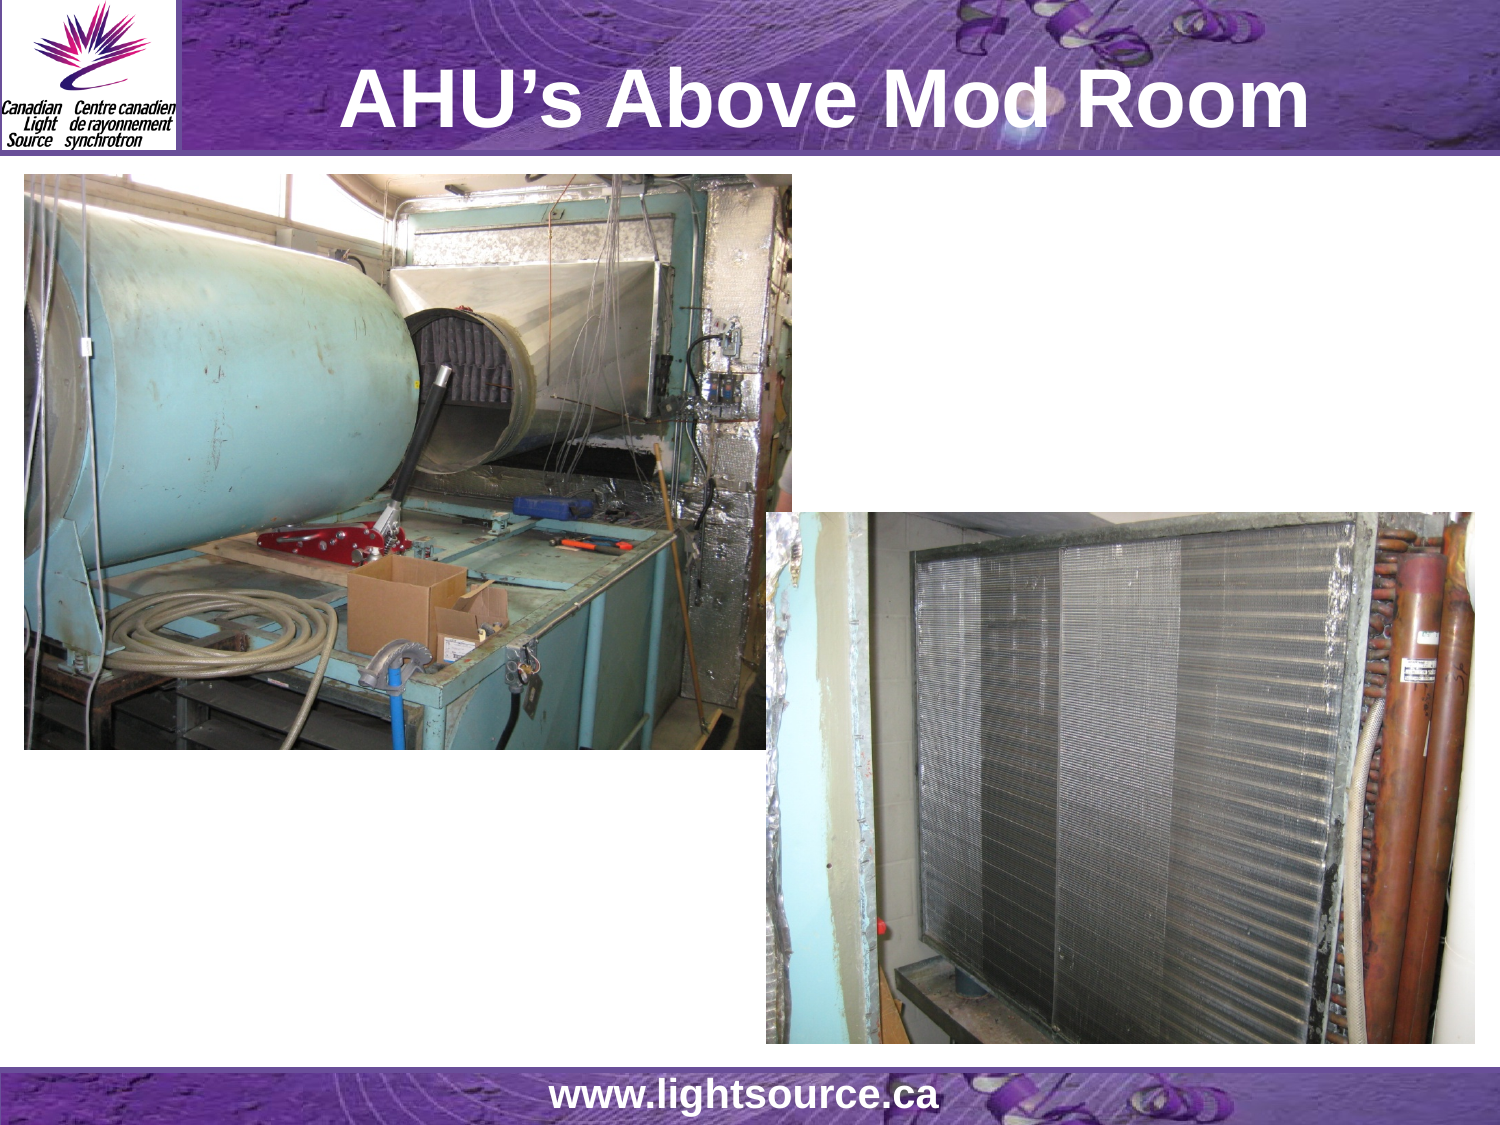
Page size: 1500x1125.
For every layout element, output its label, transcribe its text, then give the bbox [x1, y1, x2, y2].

picture [1, 1073, 1500, 1125]
picture [2, 0, 149, 150]
picture [766, 512, 1476, 1044]
title AHU’s Above Mod Room [149, 0, 1500, 188]
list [24, 174, 792, 751]
